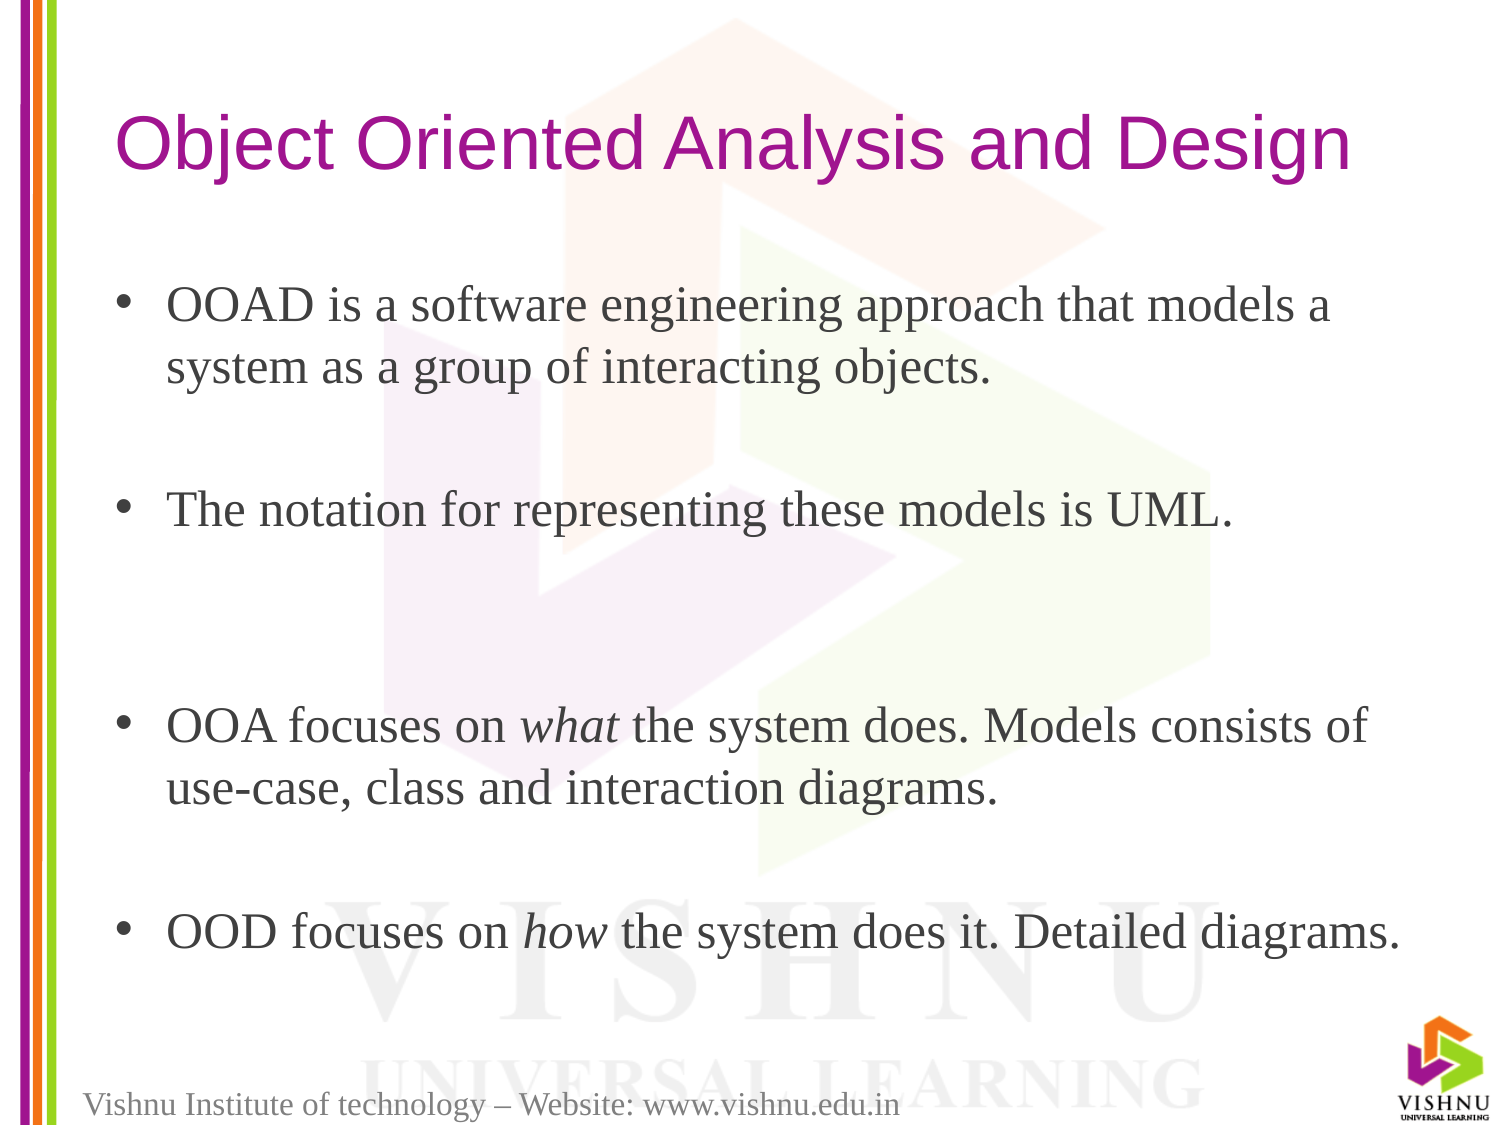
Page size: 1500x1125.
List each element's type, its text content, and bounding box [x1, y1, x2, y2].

picture [1387, 1012, 1500, 1125]
title Object Oriented Analysis and Design [99, 45, 1425, 233]
list OOAD is a software engineering approach that models a system as a group of interacting objects. The notation for representing these models is UML. OOA focuses on what the system does. Models consists of use-case, class and interaction diagrams. OOD focuses on how the system does it. Detailed diagrams. [99, 262, 1425, 1005]
